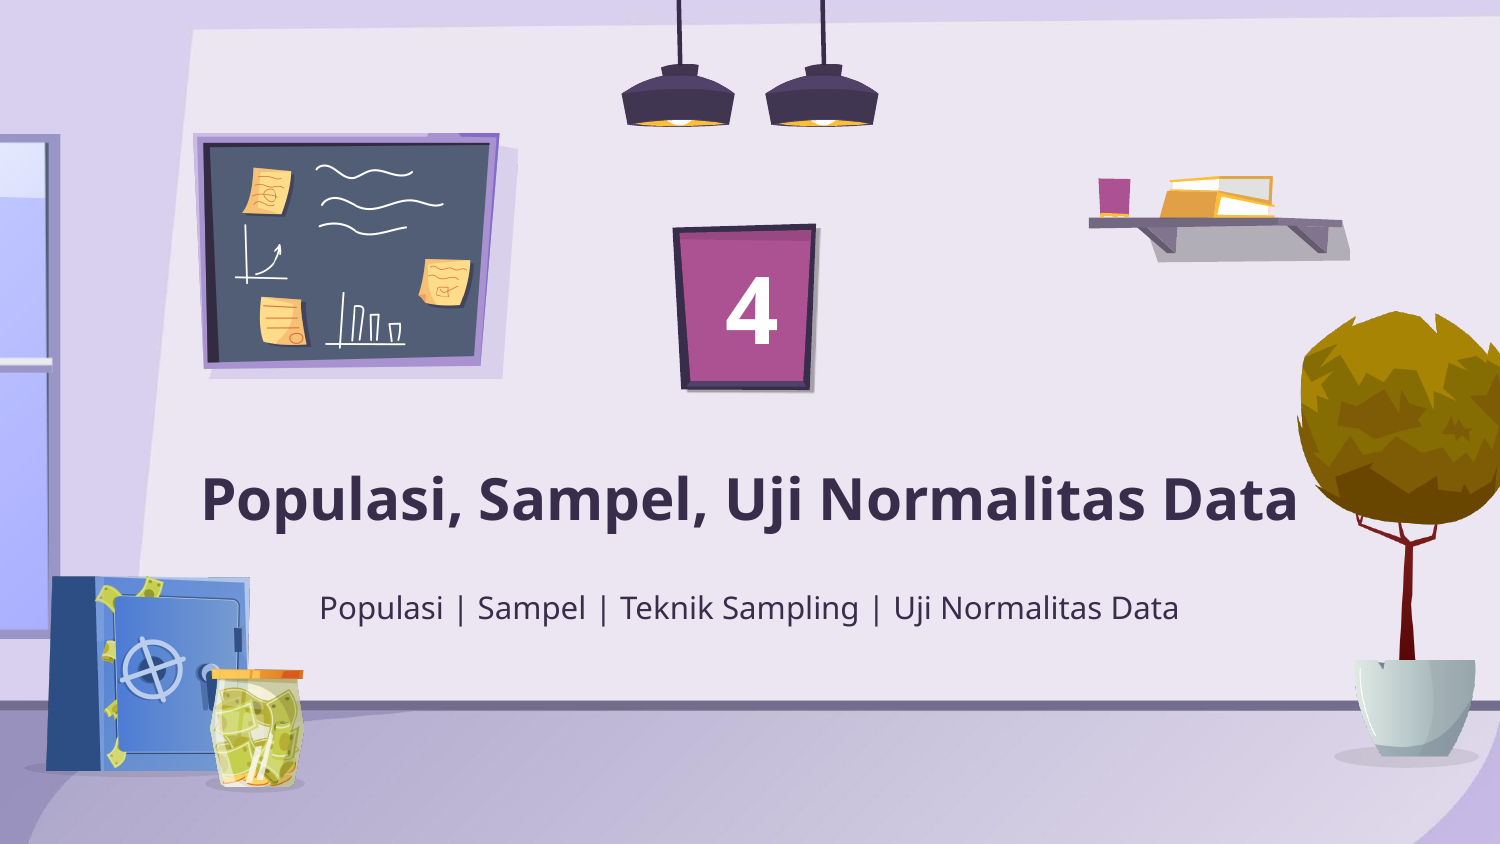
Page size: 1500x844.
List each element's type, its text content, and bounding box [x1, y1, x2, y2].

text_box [204, 669, 306, 793]
title Populasi, Sampel, Uji Normalitas Data [166, 427, 1292, 566]
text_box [672, 223, 817, 391]
subtitle Populasi | Sampel | Teknik Sampling | Uji Normalitas Data [289, 563, 1211, 651]
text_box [24, 576, 262, 778]
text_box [1297, 311, 1500, 768]
title 4 [821, 231, 828, 382]
picture [0, 0, 1500, 844]
